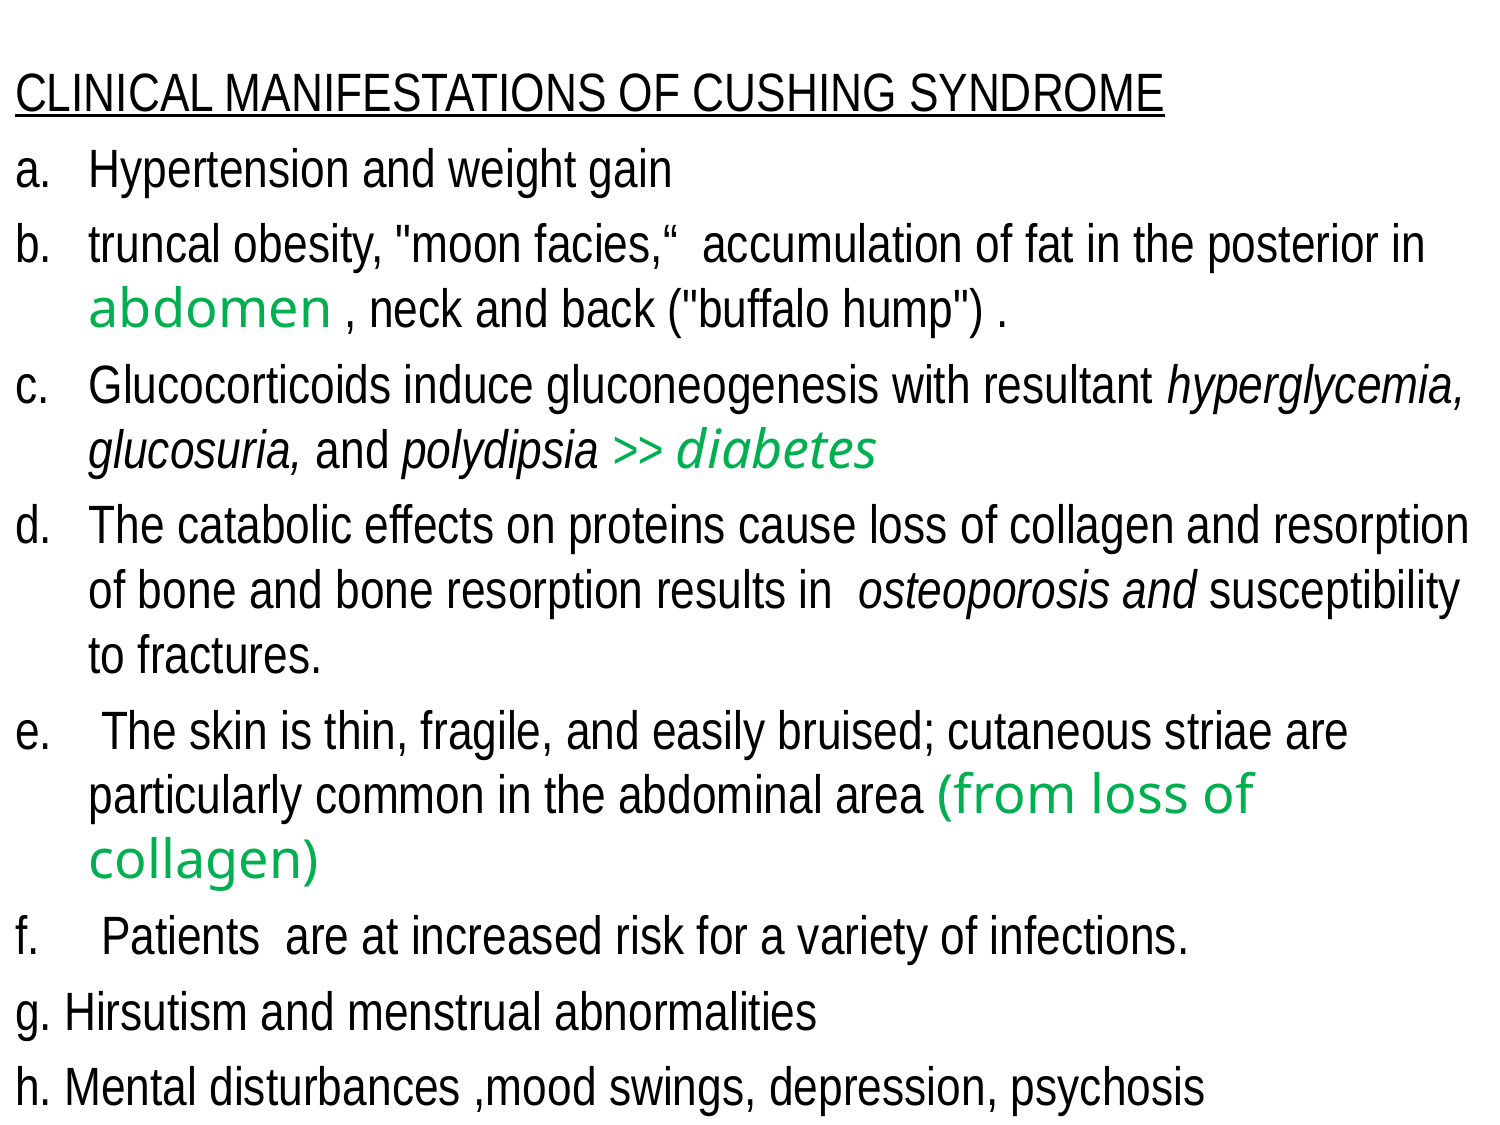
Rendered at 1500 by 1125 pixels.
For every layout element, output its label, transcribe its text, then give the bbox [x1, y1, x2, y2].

list CLINICAL MANIFESTATIONS OF CUSHING SYNDROME Hypertension and weight gain truncal obesity, "moon facies,“ accumulation of fat in the posterior in abdomen , neck and back ("buffalo hump") . Glucocorticoids induce gluconeogenesis with resultant hyperglycemia, glucosuria, and polydipsia >> diabetes The catabolic effects on proteins cause loss of collagen and resorption of bone and bone resorption results in osteoporosis and susceptibility to fractures. The skin is thin, fragile, and easily bruised; cutaneous striae are particularly common in the abdominal area (from loss of collagen) Patients are at increased risk for a variety of infections. g. Hirsutism and menstrual abnormalities h. Mental disturbances ,mood swings, depression, psychosis [0, 50, 1500, 1125]
